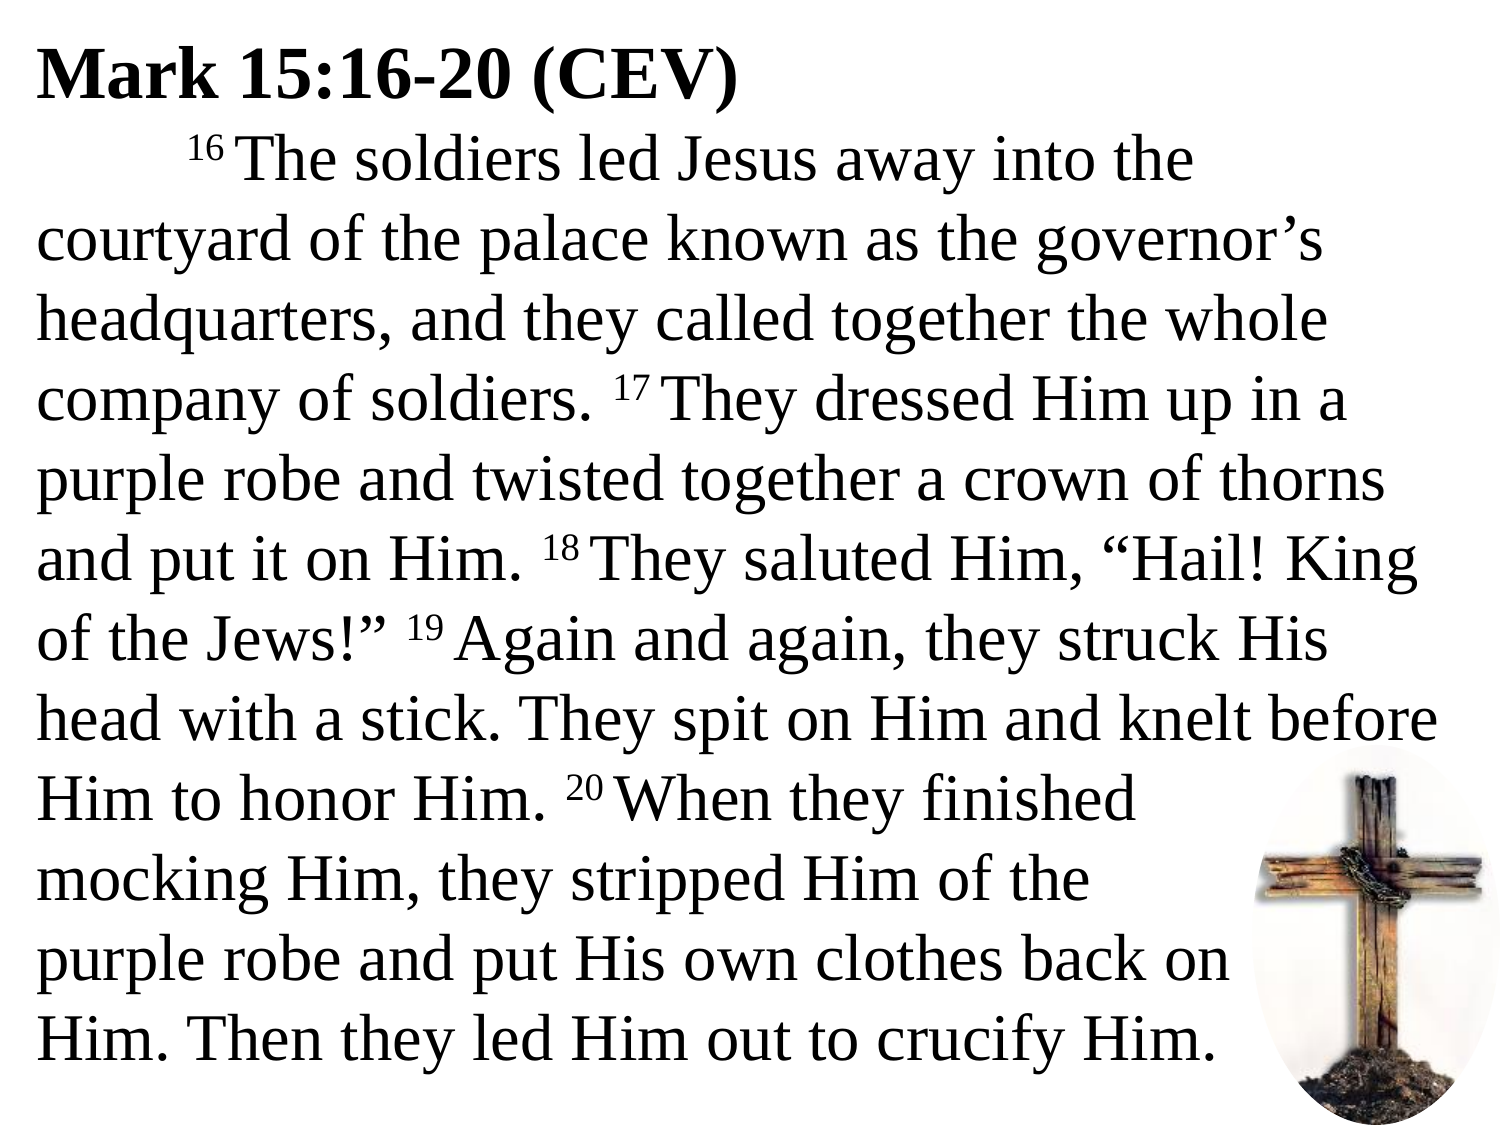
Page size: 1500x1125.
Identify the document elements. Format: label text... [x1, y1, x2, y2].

text_box Mark 15:16-20 (CEV) 16 The soldiers led Jesus away into the courtyard of the palace known as the governor’s headquarters, and they called together the whole company of soldiers. 17 They dressed Him up in a purple robe and twisted together a crown of thorns and put it on Him. 18 They saluted Him, “Hail! King of the Jews!” 19 Again and again, they struck His head with a stick. They spit on Him and knelt before Him to honor Him. 20 When they finished mocking Him, they stripped Him of the purple robe and put His own clothes back on Him. Then they led Him out to crucify Him. [21, 16, 1479, 1081]
picture [1252, 744, 1500, 1125]
